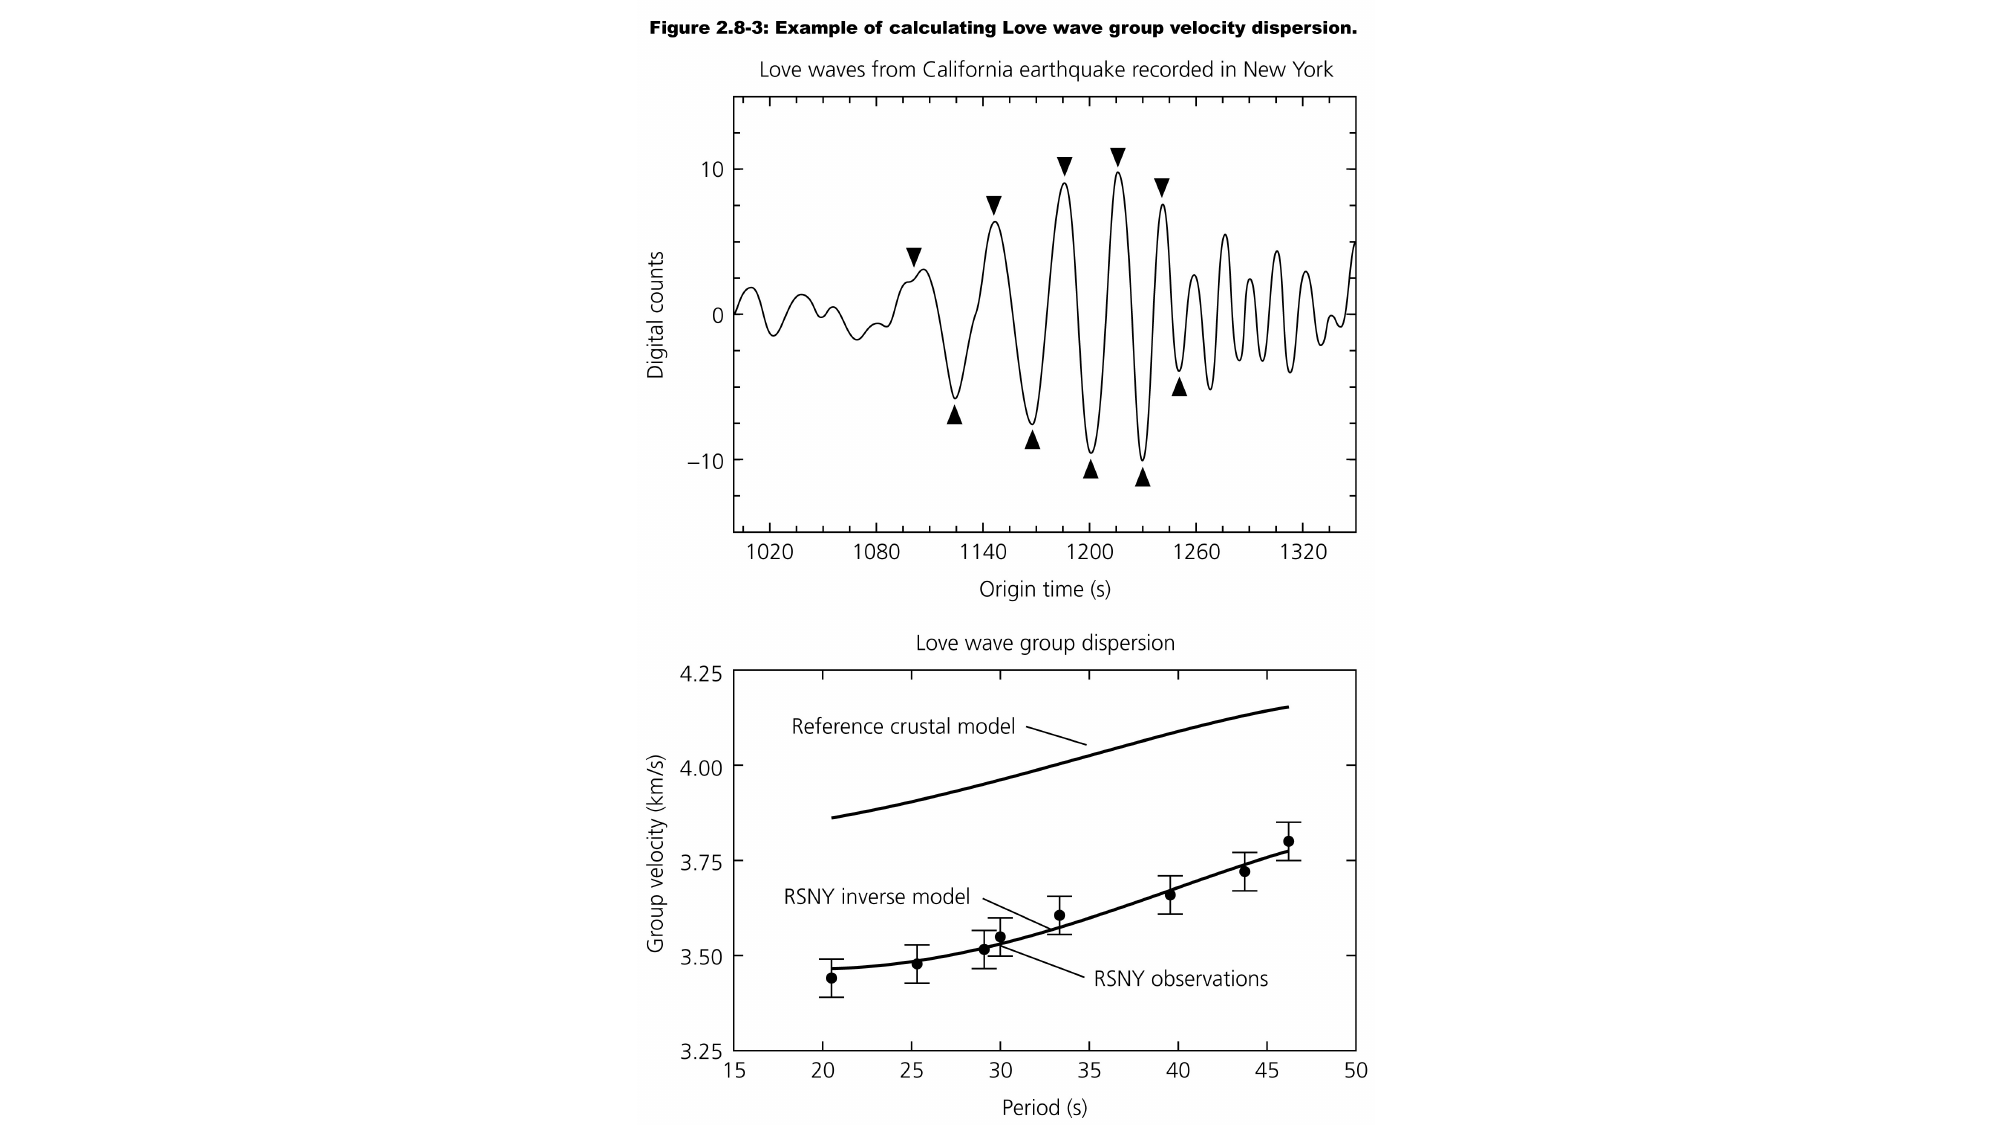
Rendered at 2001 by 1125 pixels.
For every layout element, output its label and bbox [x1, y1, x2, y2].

picture [637, 0, 1375, 1125]
